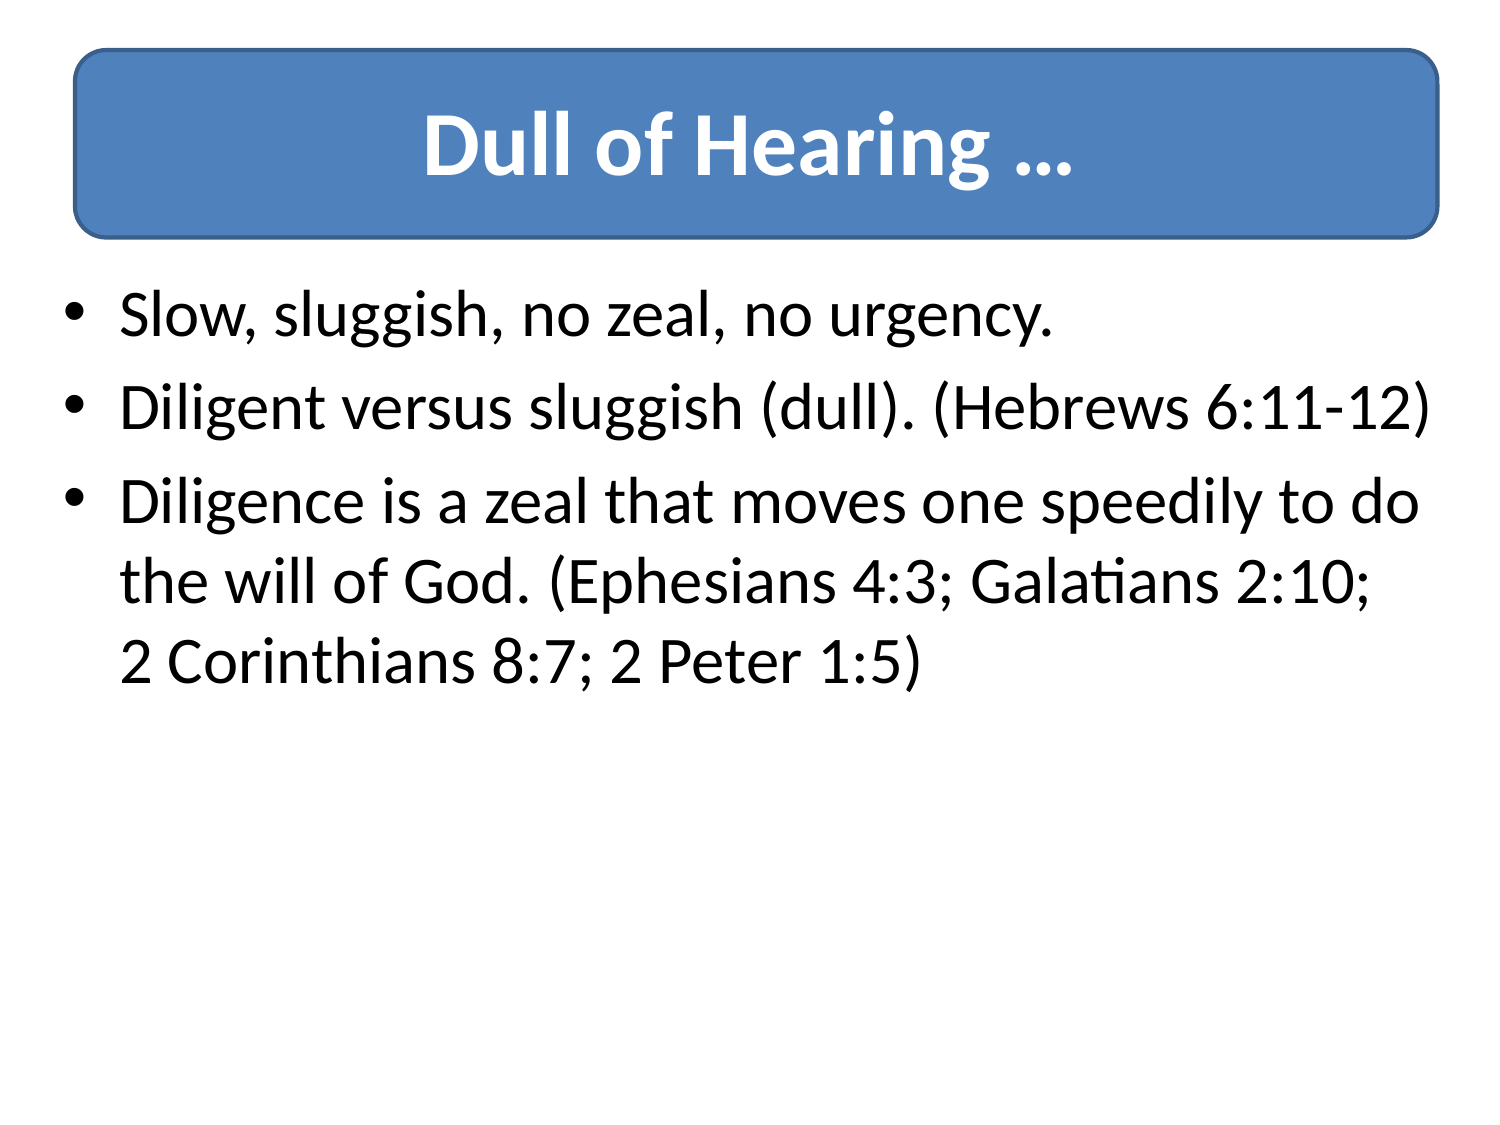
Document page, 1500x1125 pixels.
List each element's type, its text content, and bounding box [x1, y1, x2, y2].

text_box [86, 53, 1440, 240]
list Slow, sluggish, no zeal, no urgency. Diligent versus sluggish (dull). (Hebrews 6:11-12) Diligence is a zeal that moves one speedily to do the will of God. (Ephesians 4:3; Galatians 2:10; 2 Corinthians 8:7; 2 Peter 1:5) [47, 262, 1461, 916]
title Dull of Hearing … [75, 45, 1425, 233]
